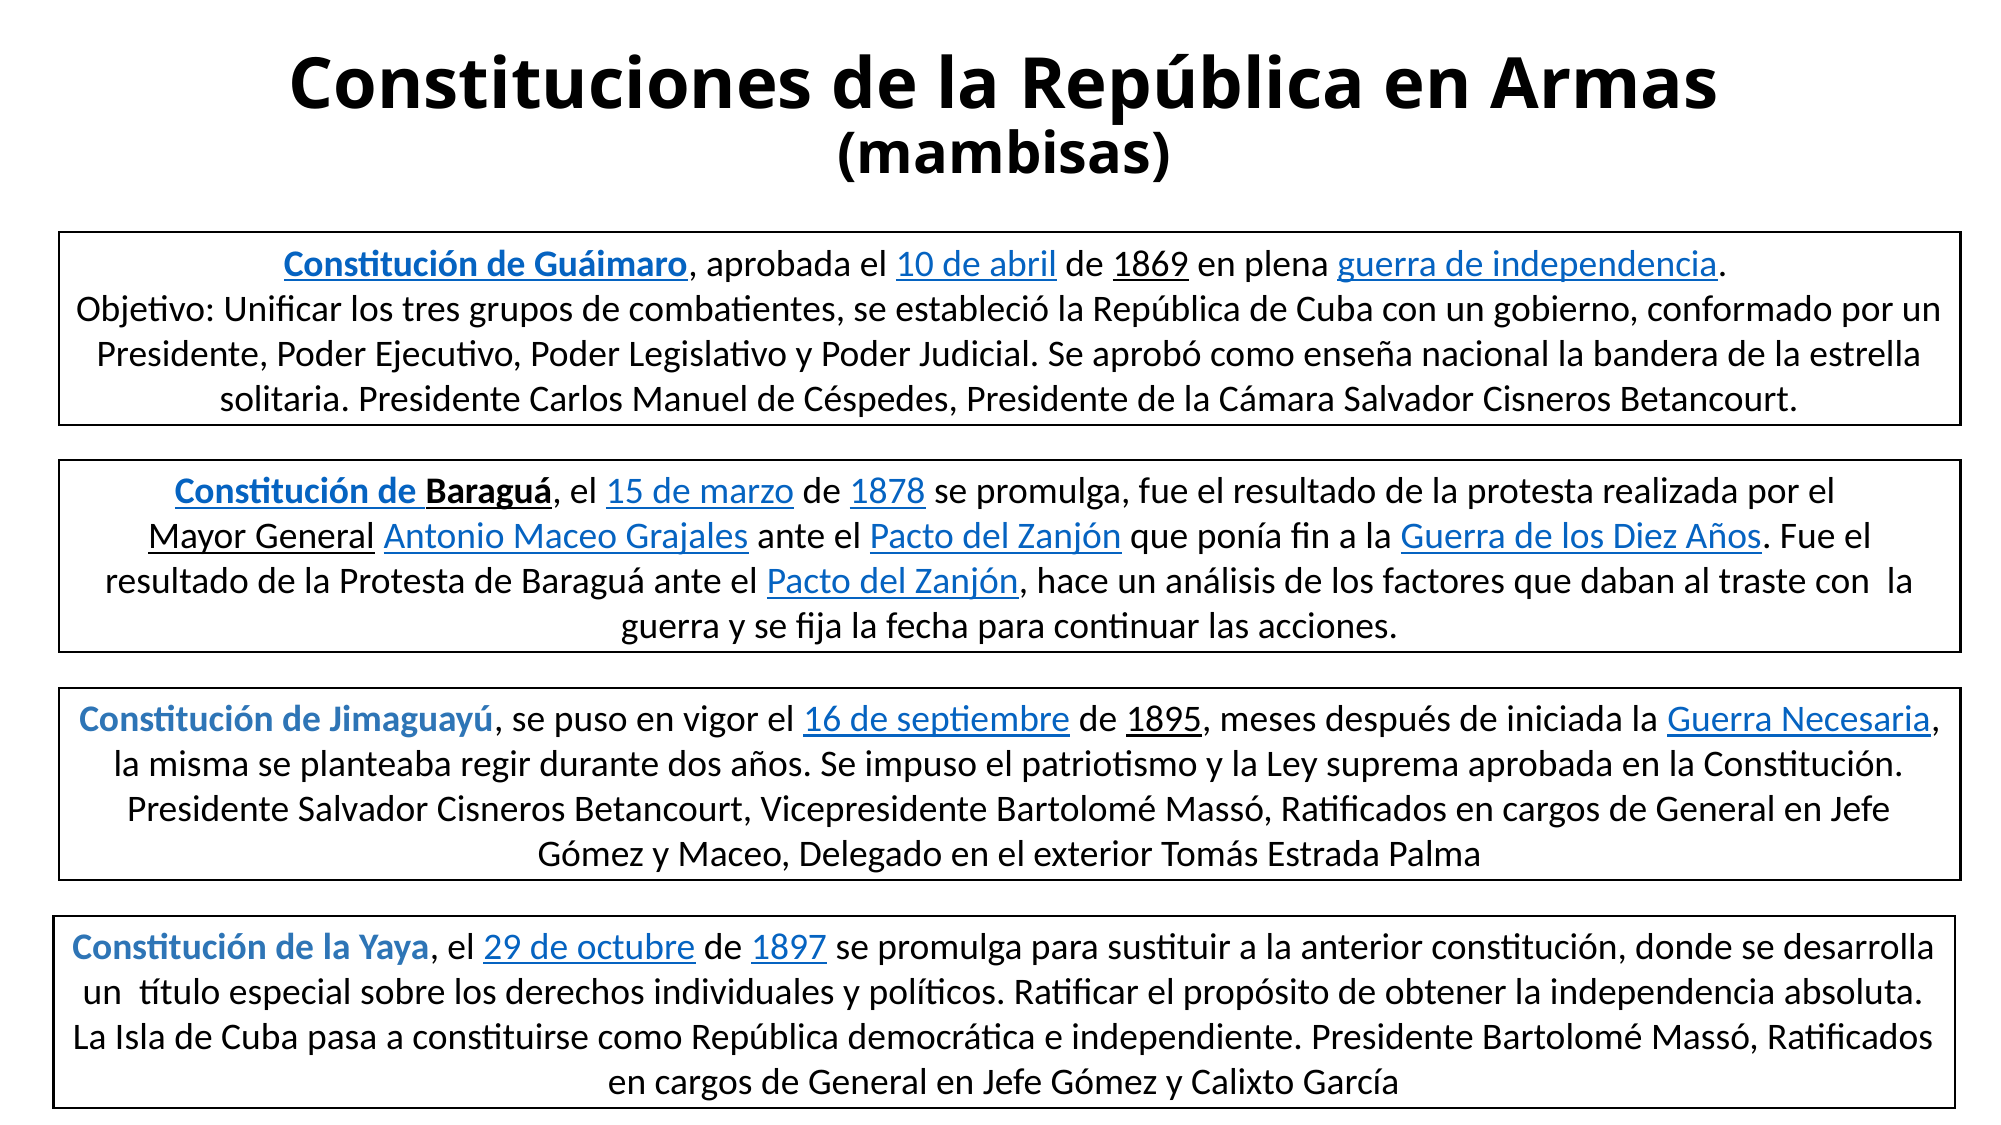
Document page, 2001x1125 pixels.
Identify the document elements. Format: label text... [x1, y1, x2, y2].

title Constituciones de la República en Armas (mambisas) [141, 38, 1867, 195]
text_box Constitución de Baraguá, el 15 de marzo de 1878 se promulga, fue el resultado de la protesta realizada por el Mayor General Antonio Maceo Grajales ante el Pacto del Zanjón que ponía fin a la Guerra de los Diez Años. Fue el resultado de la Protesta de Baraguá ante el Pacto del Zanjón, hace un análisis de los factores que daban al traste con la guerra y se fija la fecha para continuar las acciones. [58, 459, 1962, 653]
text_box Constitución de Jimaguayú, se puso en vigor el 16 de septiembre de 1895, meses después de iniciada la Guerra Necesaria, la misma se planteaba regir durante dos años. Se impuso el patriotismo y la Ley suprema aprobada en la Constitución. Presidente Salvador Cisneros Betancourt, Vicepresidente Bartolomé Massó, Ratificados en cargos de General en Jefe Gómez y Maceo, Delegado en el exterior Tomás Estrada Palma [58, 687, 1962, 881]
text_box Constitución de la Yaya, el 29 de octubre de 1897 se promulga para sustituir a la anterior constitución, donde se desarrolla un título especial sobre los derechos individuales y políticos. Ratificar el propósito de obtener la independencia absoluta. La Isla de Cuba pasa a constituirse como República democrática e independiente. Presidente Bartolomé Massó, Ratificados en cargos de General en Jefe Gómez y Calixto García [52, 915, 1956, 1109]
text_box Constitución de Guáimaro, aprobada el 10 de abril de 1869 en plena guerra de independencia. Objetivo: Unificar los tres grupos de combatientes, se estableció la República de Cuba con un gobierno, conformado por un Presidente, Poder Ejecutivo, Poder Legislativo y Poder Judicial. Se aprobó como enseña nacional la bandera de la estrella solitaria. Presidente Carlos Manuel de Céspedes, Presidente de la Cámara Salvador Cisneros Betancourt. [58, 231, 1962, 426]
